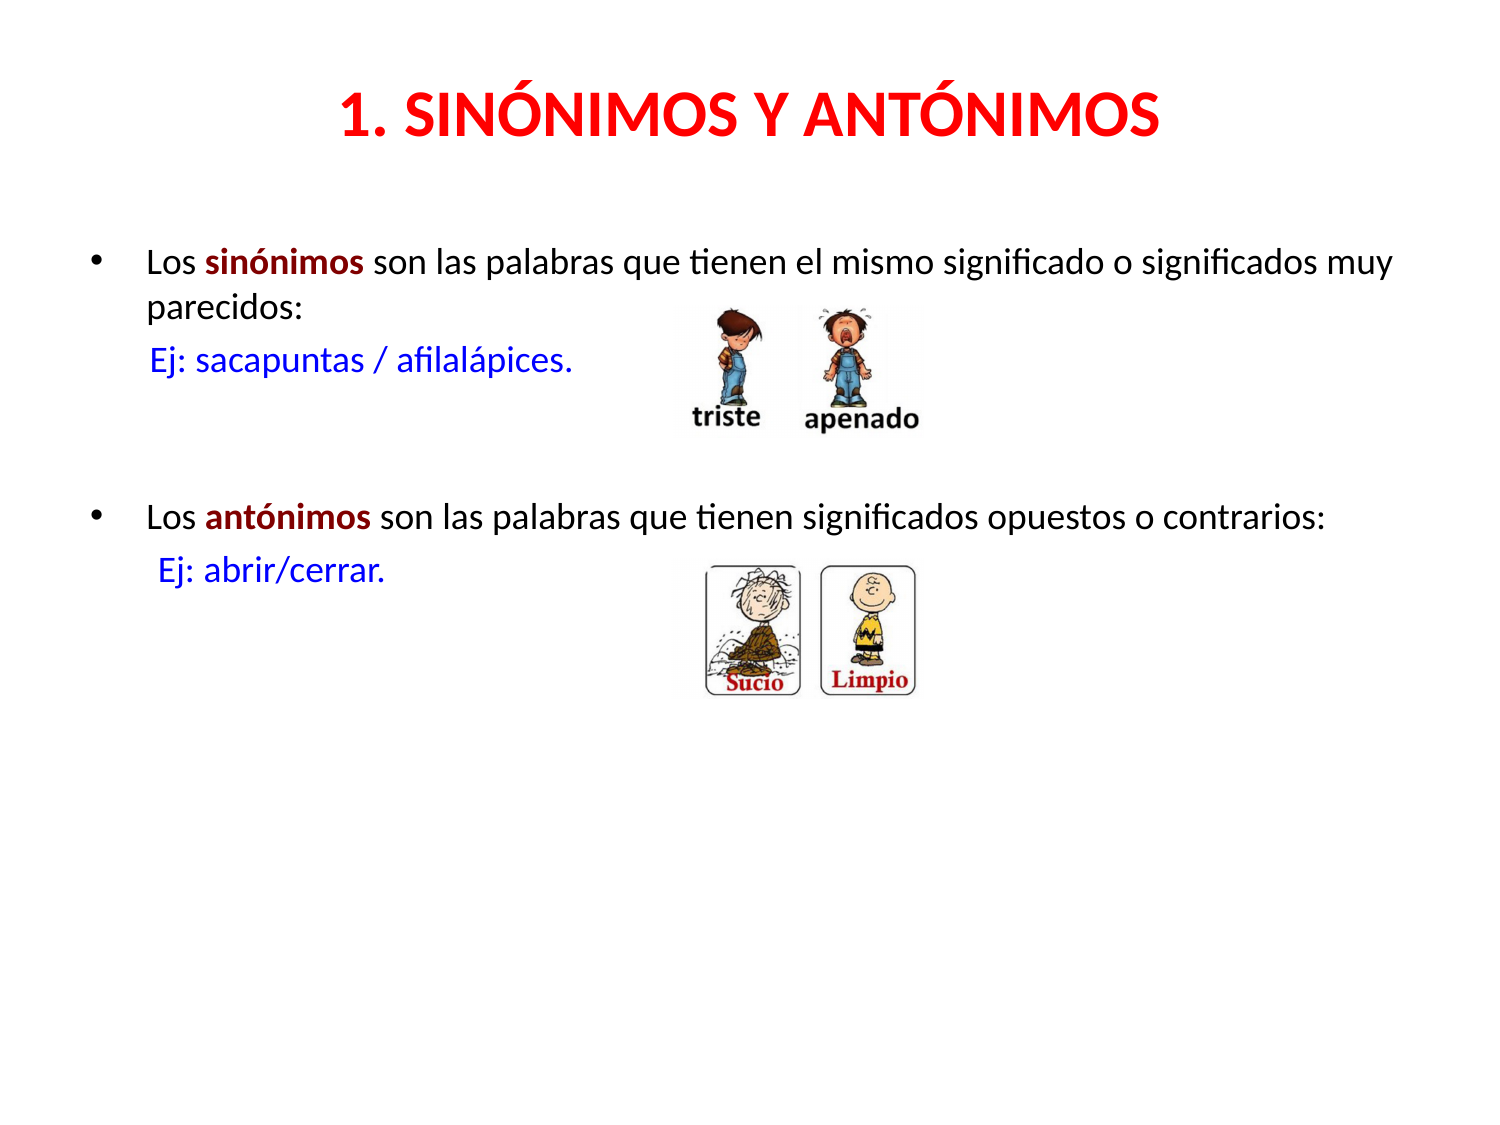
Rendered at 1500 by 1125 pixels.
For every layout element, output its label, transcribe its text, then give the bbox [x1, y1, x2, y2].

list Los sinónimos son las palabras que tienen el mismo significado o significados muy parecidos: Ej: sacapuntas / afilalápices. Los antónimos son las palabras que tienen significados opuestos o contrarios: Ej: abrir/cerrar. [75, 229, 1425, 973]
picture [672, 304, 924, 438]
title 1. SINÓNIMOS Y ANTÓNIMOS [75, 45, 1425, 174]
picture [671, 558, 924, 700]
